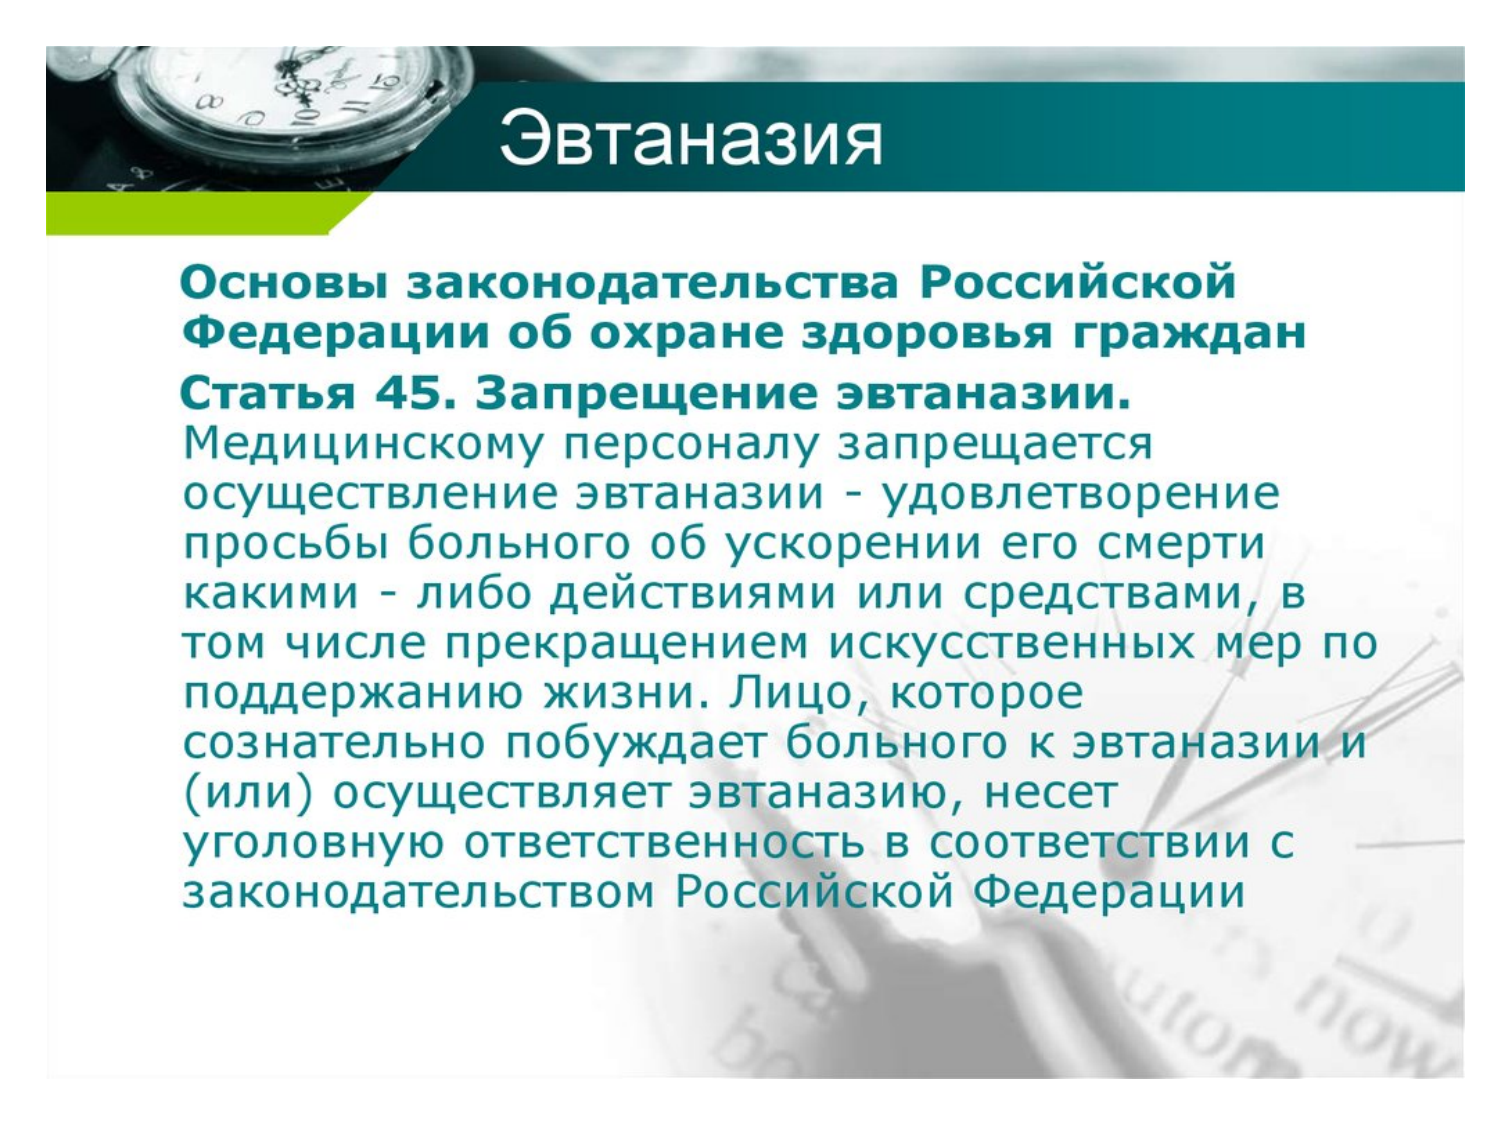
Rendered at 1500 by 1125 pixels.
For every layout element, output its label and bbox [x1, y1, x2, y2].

picture [46, 46, 1466, 1079]
